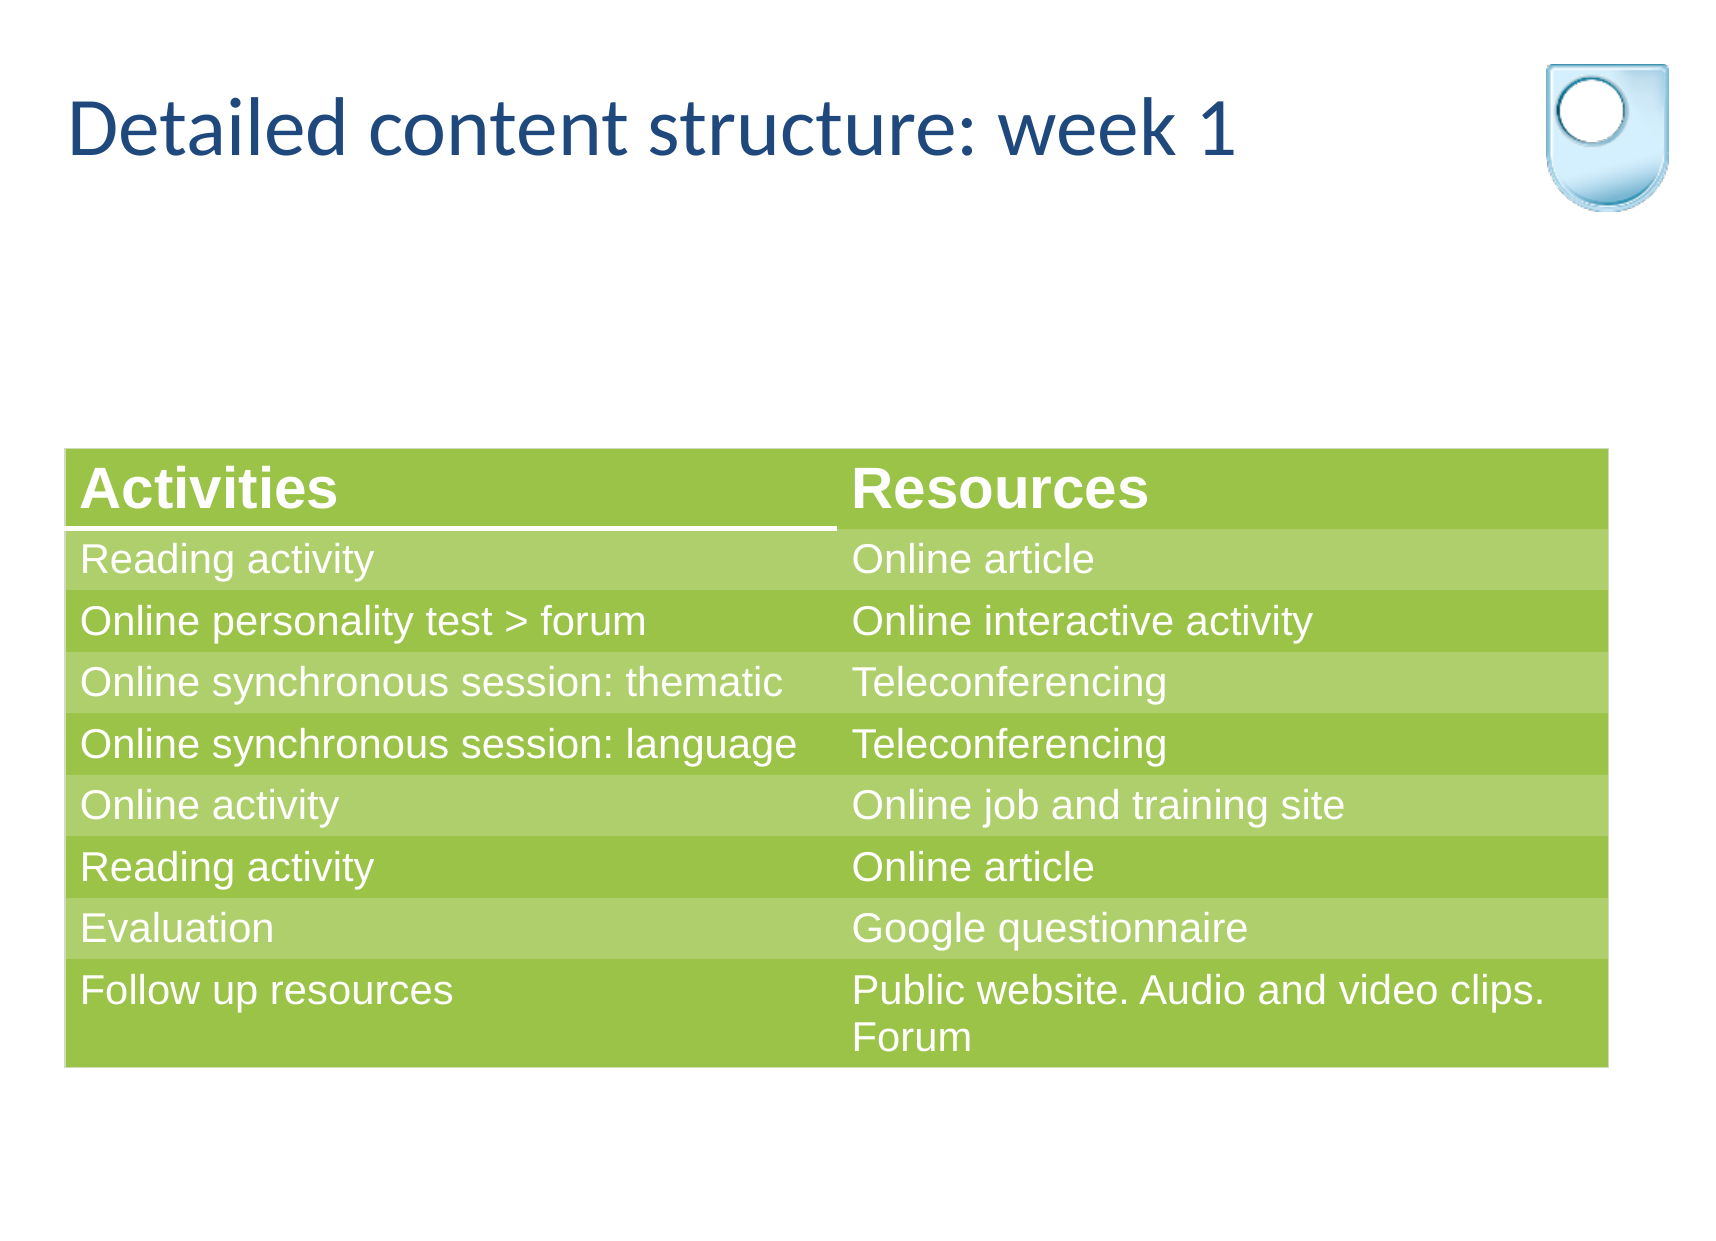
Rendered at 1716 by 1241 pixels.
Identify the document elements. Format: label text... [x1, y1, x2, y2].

table_cell Online interactive activity [837, 590, 1608, 652]
table_cell Online synchronous session: language [66, 713, 837, 775]
table_cell Online synchronous session: thematic [66, 652, 837, 713]
table_cell Online article [837, 529, 1608, 590]
table_cell Online article [837, 836, 1608, 898]
table_cell Evaluation [66, 898, 837, 959]
table_cell Online job and training site [837, 775, 1608, 836]
table_cell Online activity [66, 775, 837, 836]
table_cell Google questionnaire [837, 898, 1608, 959]
table_header Activities [66, 449, 837, 526]
table_header Resources [837, 449, 1608, 529]
table_cell Online personality test > forum [66, 590, 837, 652]
table_cell Teleconferencing [837, 713, 1608, 775]
picture [1546, 64, 1669, 212]
title Detailed content structure: week 1 [54, 65, 1599, 180]
table_cell Follow up resources [66, 959, 837, 1067]
table_cell Reading activity [66, 836, 837, 898]
table_cell Public website. Audio and video clips. Forum [837, 959, 1608, 1067]
table_cell Reading activity [66, 531, 837, 590]
table_cell Teleconferencing [837, 652, 1608, 713]
